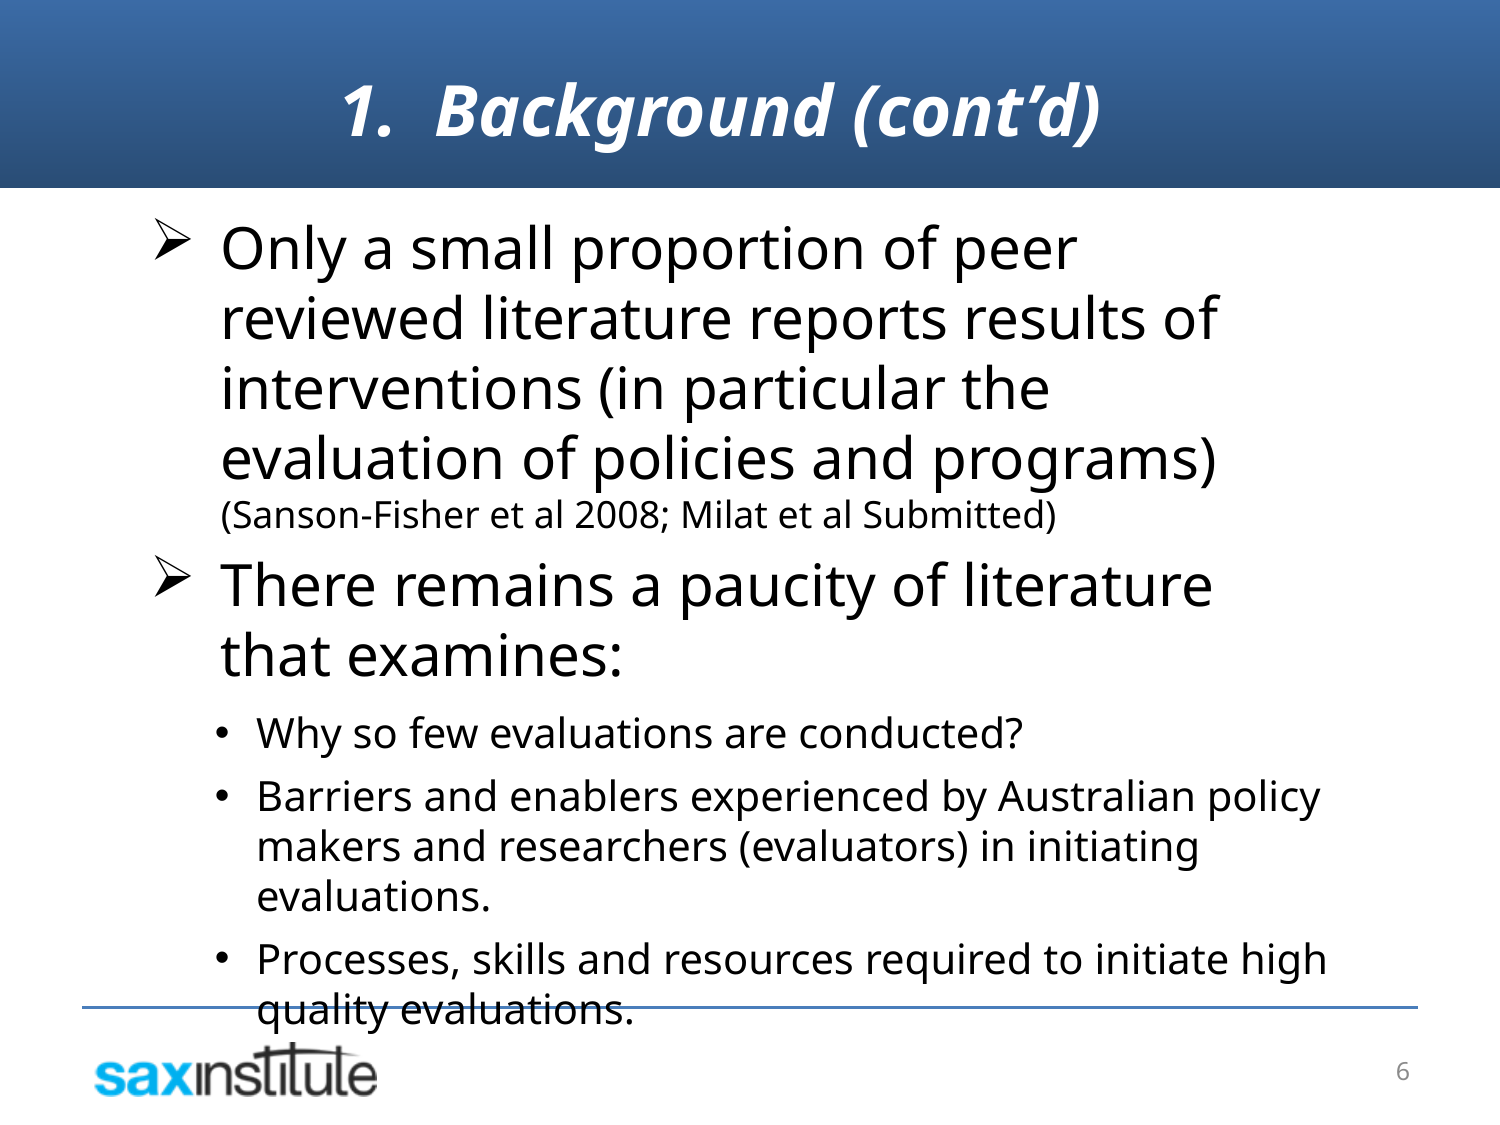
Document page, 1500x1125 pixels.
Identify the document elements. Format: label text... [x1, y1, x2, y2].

slide_number 6 [1074, 1042, 1425, 1103]
list Only a small proportion of peer reviewed literature reports results of interventions (in particular the evaluation of policies and programs) (Sanson-Fisher et al 2008; Milat et al Submitted) There remains a paucity of literature that examines: Why so few evaluations are conducted? Barriers and enablers experienced by Australian policy makers and researchers (evaluators) in initiating evaluations. Processes, skills and resources required to initiate high quality evaluations. [116, 152, 1348, 938]
picture [93, 1042, 377, 1097]
text_box 1. Background (cont’d) [246, 58, 1196, 159]
